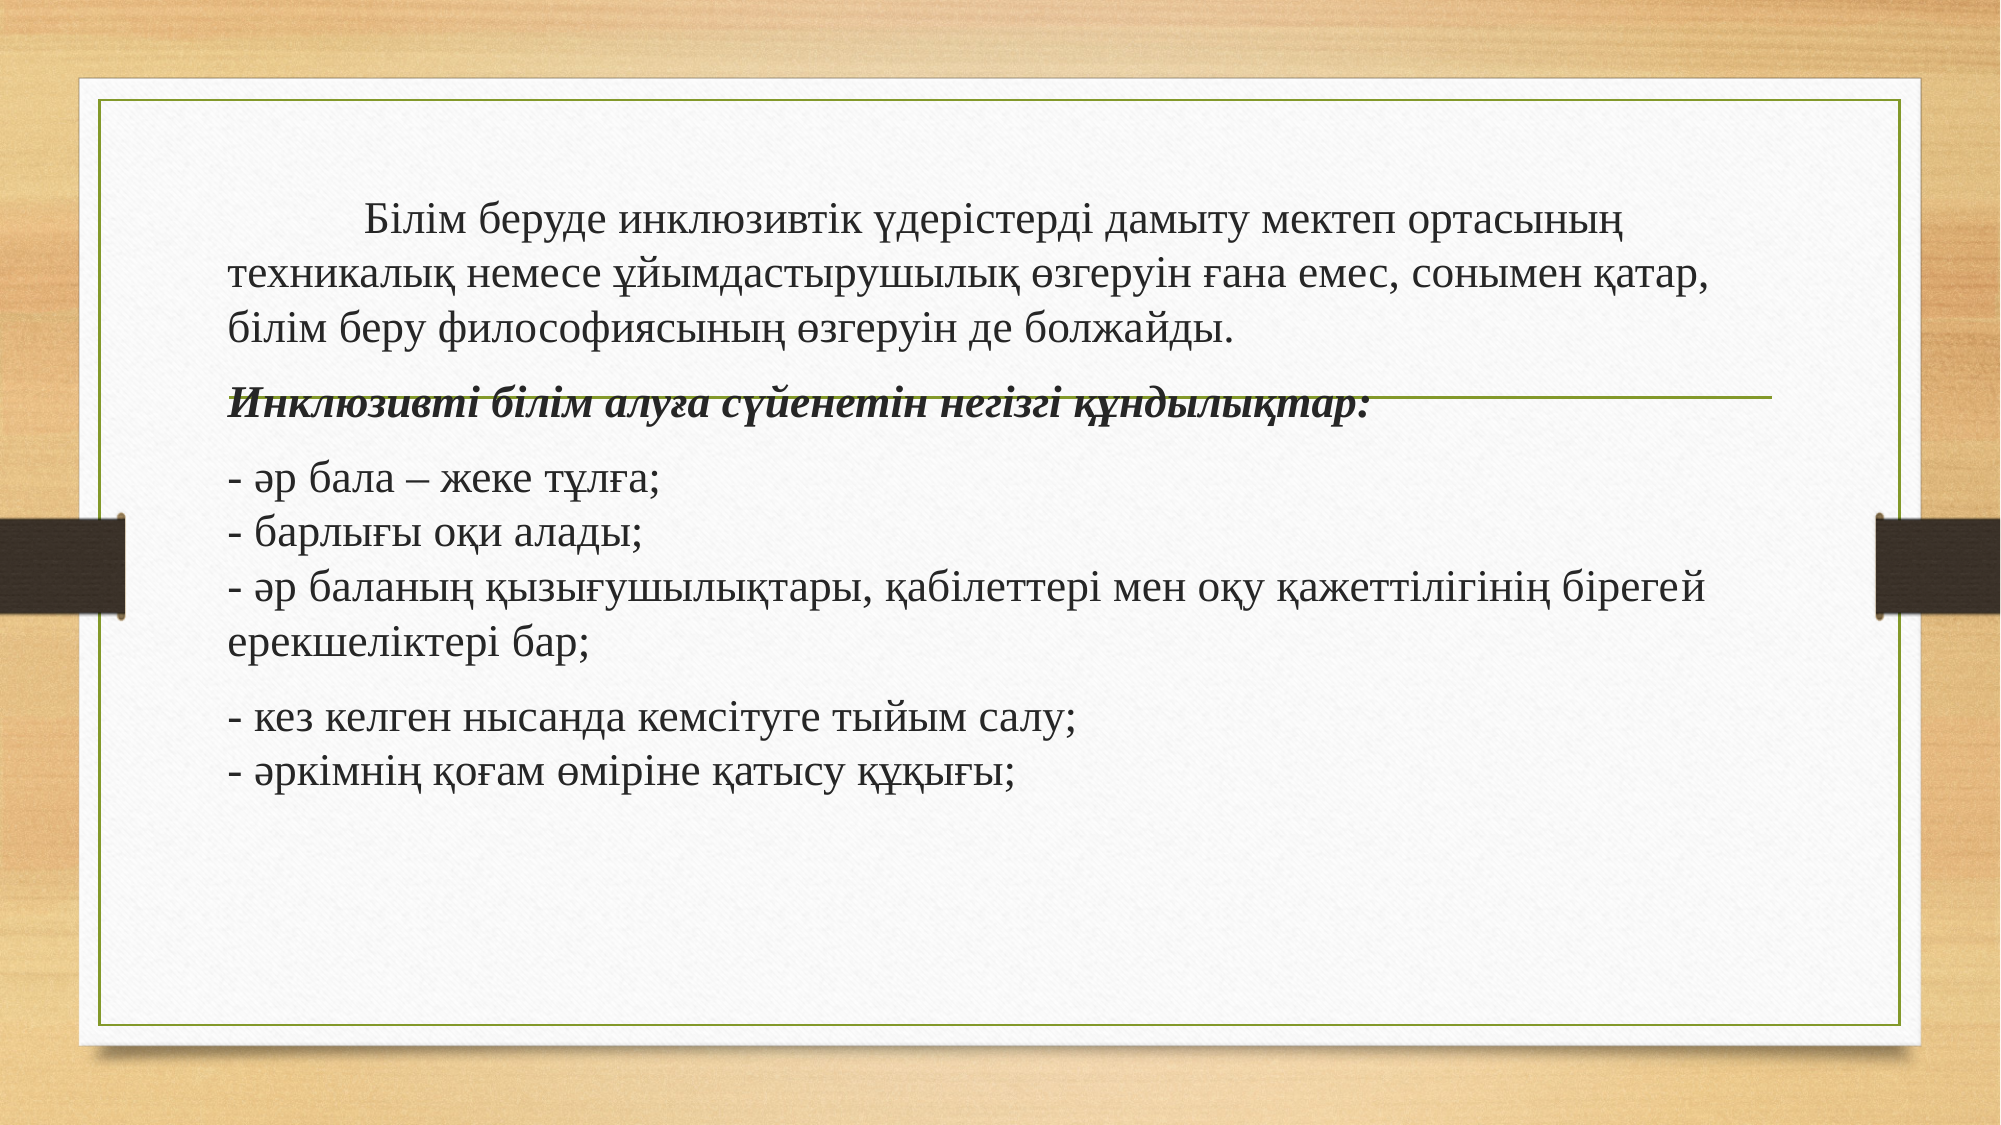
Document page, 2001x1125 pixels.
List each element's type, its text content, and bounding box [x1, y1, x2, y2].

list Білім беруде инклюзивтік үдерістерді дамыту мектеп ортасының техникалық немесе ұйымдастырушылық өзгеруін ғана емес, сонымен қатар, білім беру философиясының өзгеруін де болжайды. Инклюзивті білім алуға сүйенетін негізгі құндылықтар: - әр бала – жеке тұлға; - барлығы оқи алады; - әр баланың қызығушылықтары, қабілеттері мен оқу қажеттілігінің бірегей ерекшеліктері бар; - кез келген нысанда кемсітуге тыйым салу; - әркімнің қоғам өміріне қатысу құқығы; [212, 180, 1788, 964]
picture [0, 0, 2001, 1125]
